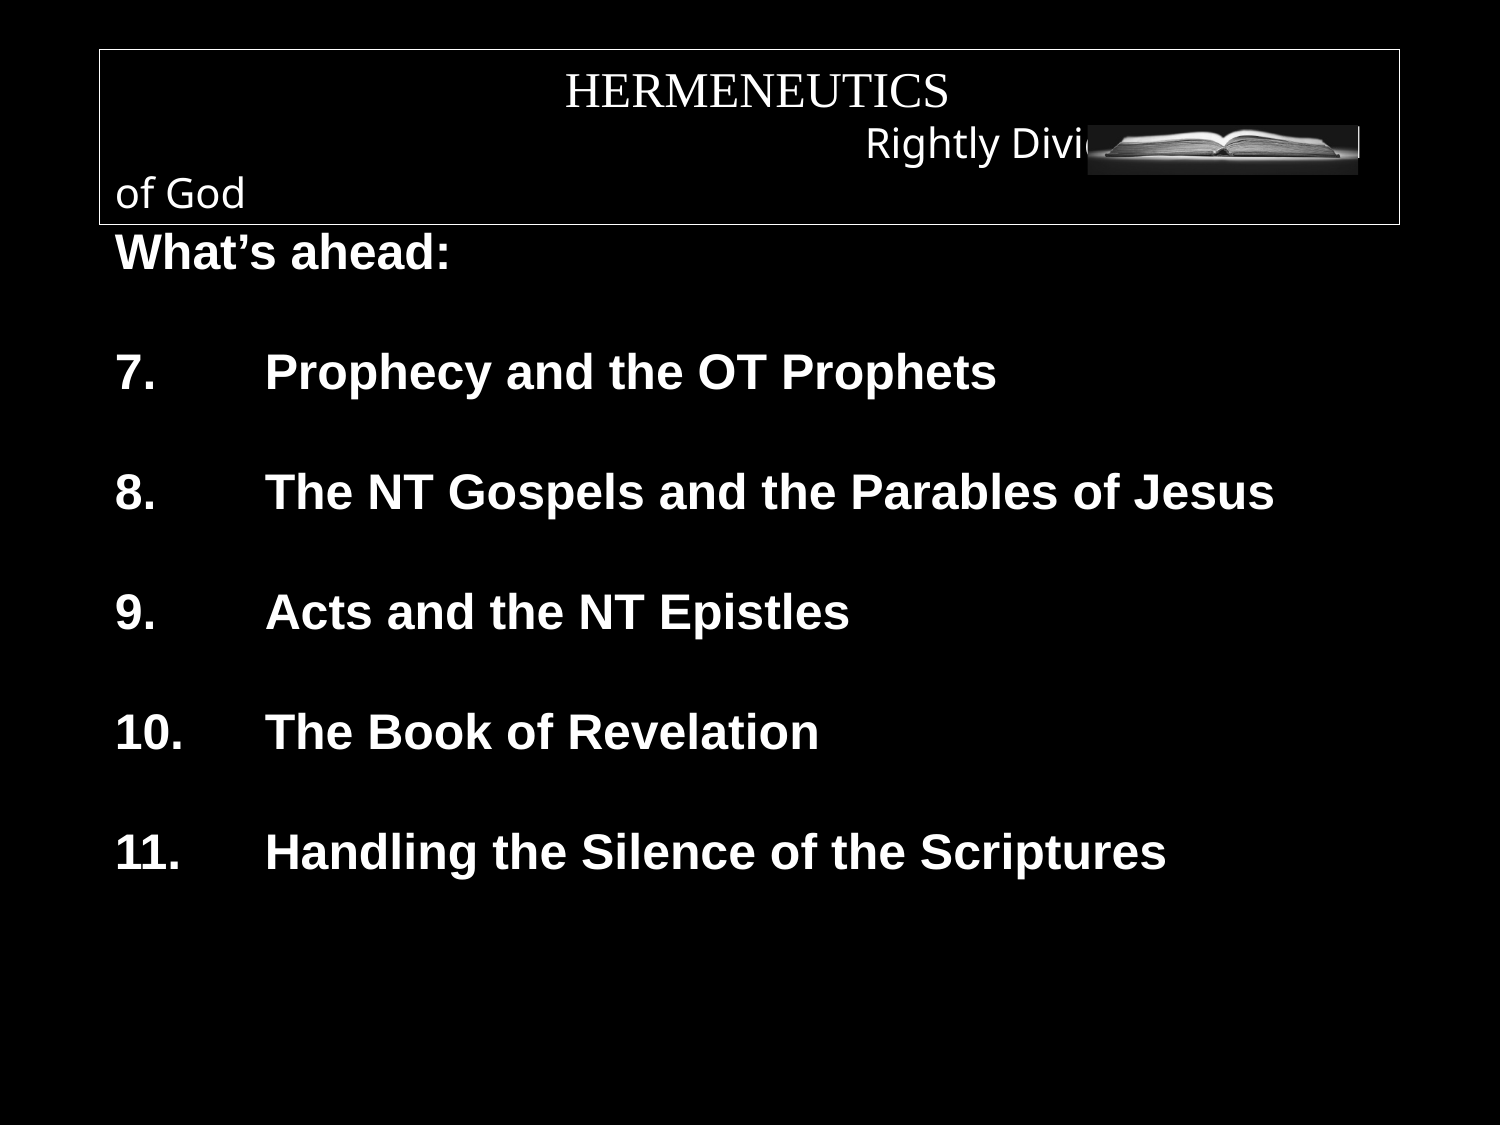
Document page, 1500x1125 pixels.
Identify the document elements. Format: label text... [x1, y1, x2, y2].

text_box What’s ahead: 7. Prophecy and the OT Prophets 8. The NT Gospels and the Parables of Jesus 9. Acts and the NT Epistles 10. The Book of Revelation 11. Handling the Silence of the Scriptures [99, 212, 1425, 888]
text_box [99, 49, 1401, 177]
